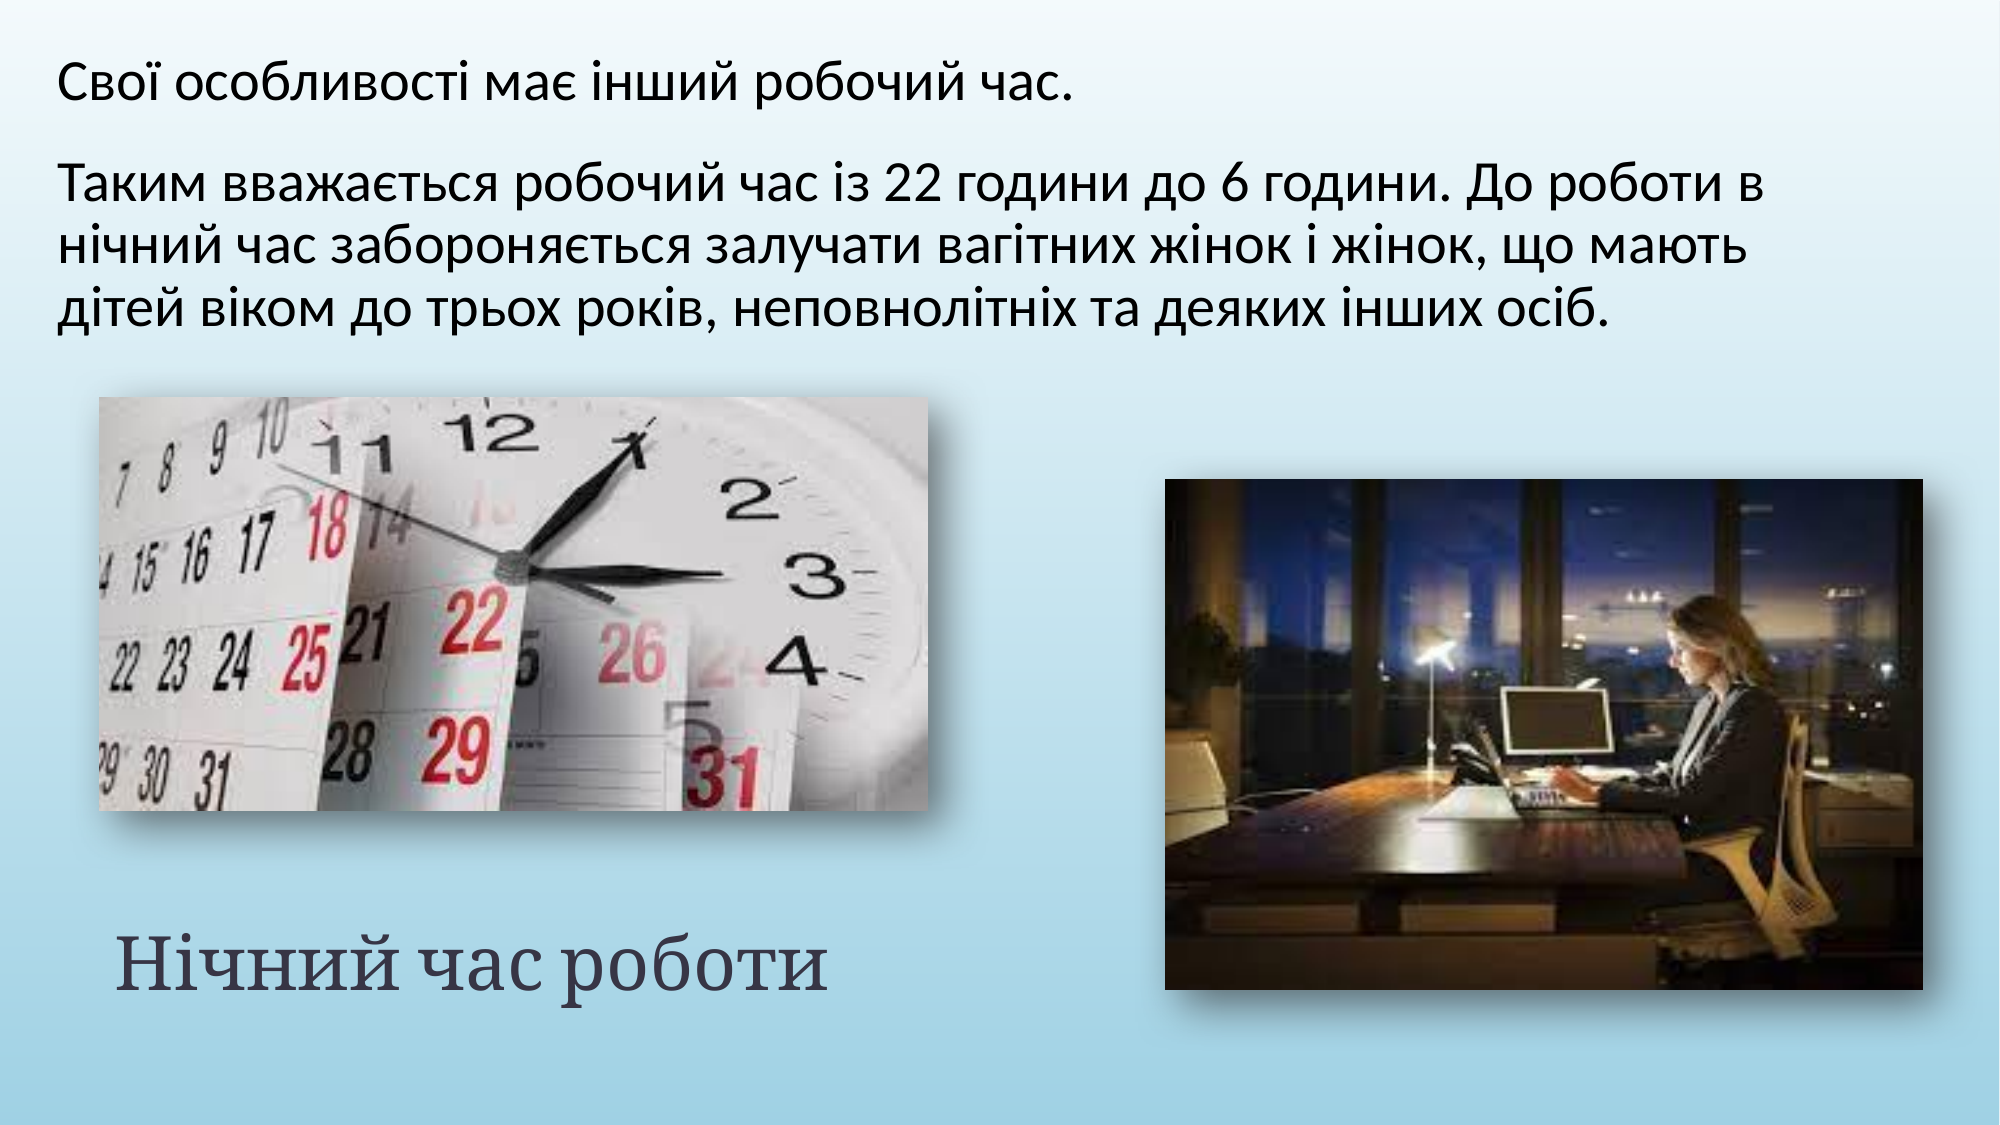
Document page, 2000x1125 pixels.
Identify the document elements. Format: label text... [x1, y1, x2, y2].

picture [1165, 479, 1923, 990]
title Нічний час роботи [99, 837, 1157, 1013]
picture [99, 397, 928, 811]
list Свої особливості має інший робочий час. Таким вважається робочий час із 22 години до 6 години. До роботи в нічний час забороняється залучати вагітних жінок і жінок, що мають дітей віком до трьох років, неповнолітніх та деяких інших осіб. [42, 42, 1900, 433]
